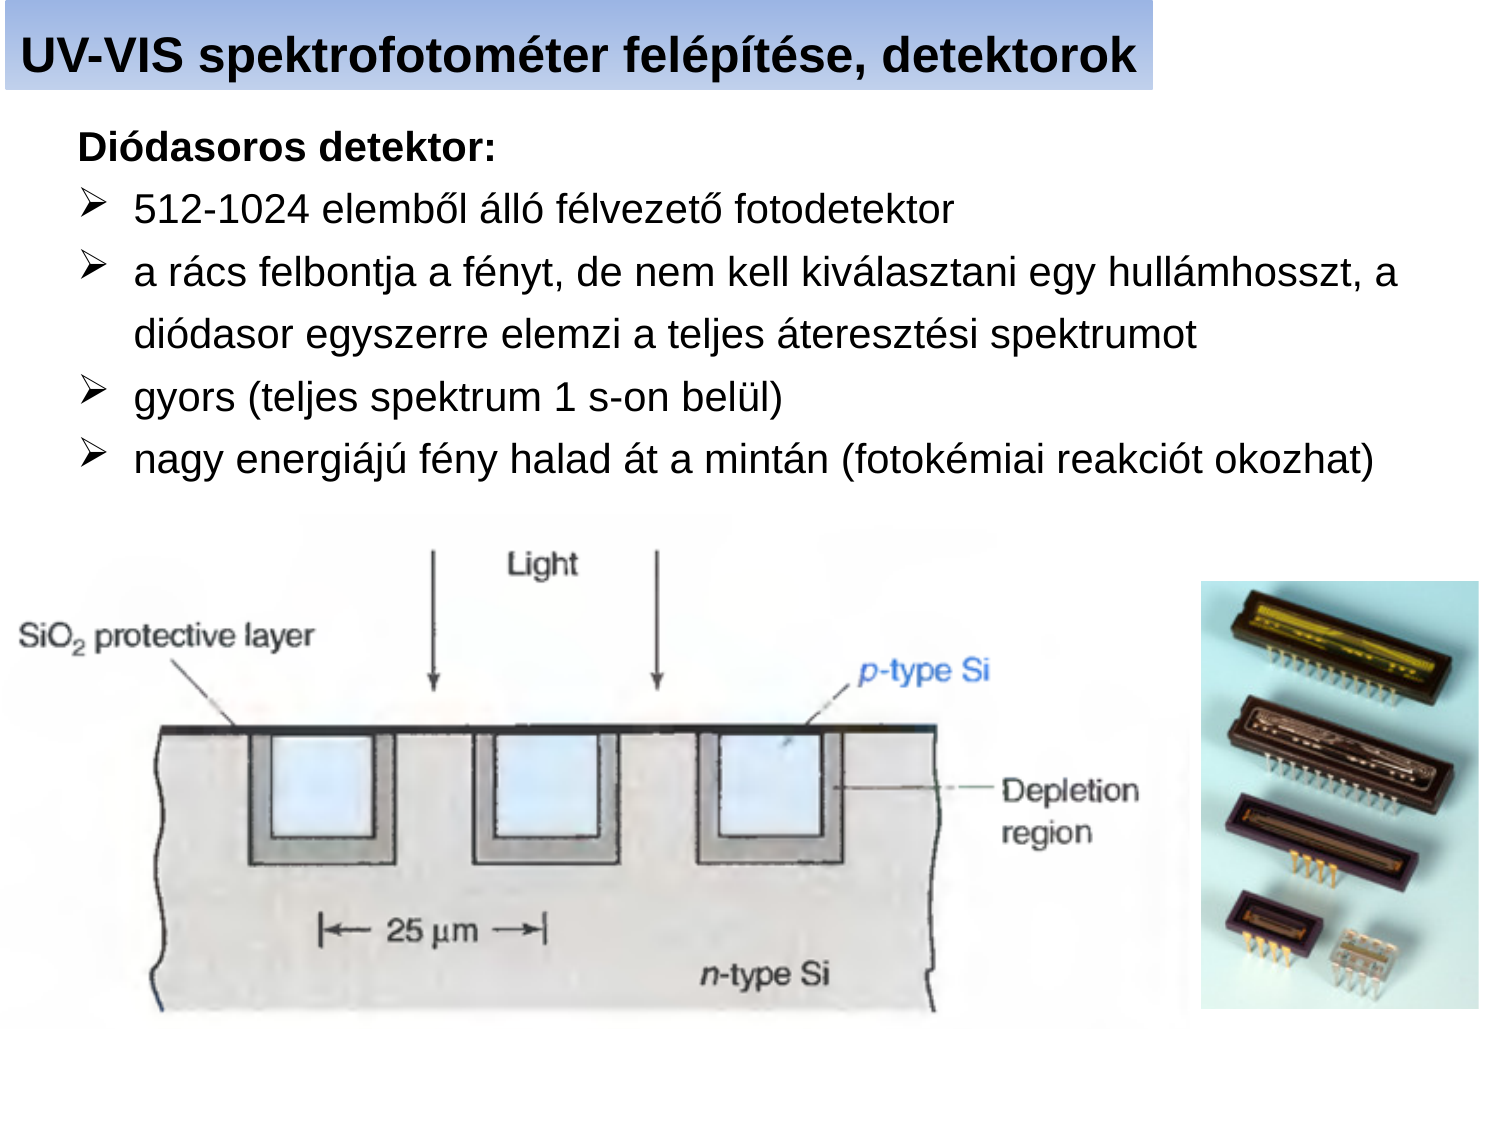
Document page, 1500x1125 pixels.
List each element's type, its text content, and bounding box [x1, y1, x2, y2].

picture [0, 514, 1190, 1029]
text_box UV-VIS spektrofotométer felépítése, detektorok [5, 0, 1153, 90]
text_box Diódasoros detektor: 512-1024 elemből álló félvezető fotodetektor a rács felbontja a fényt, de nem kell kiválasztani egy hullámhosszt, a diódasor egyszerre elemzi a teljes áteresztési spektrumot gyors (teljes spektrum 1 s-on belül) nagy energiájú fény halad át a mintán (fotokémiai reakciót okozhat) [62, 99, 1479, 490]
picture [1200, 580, 1479, 1010]
